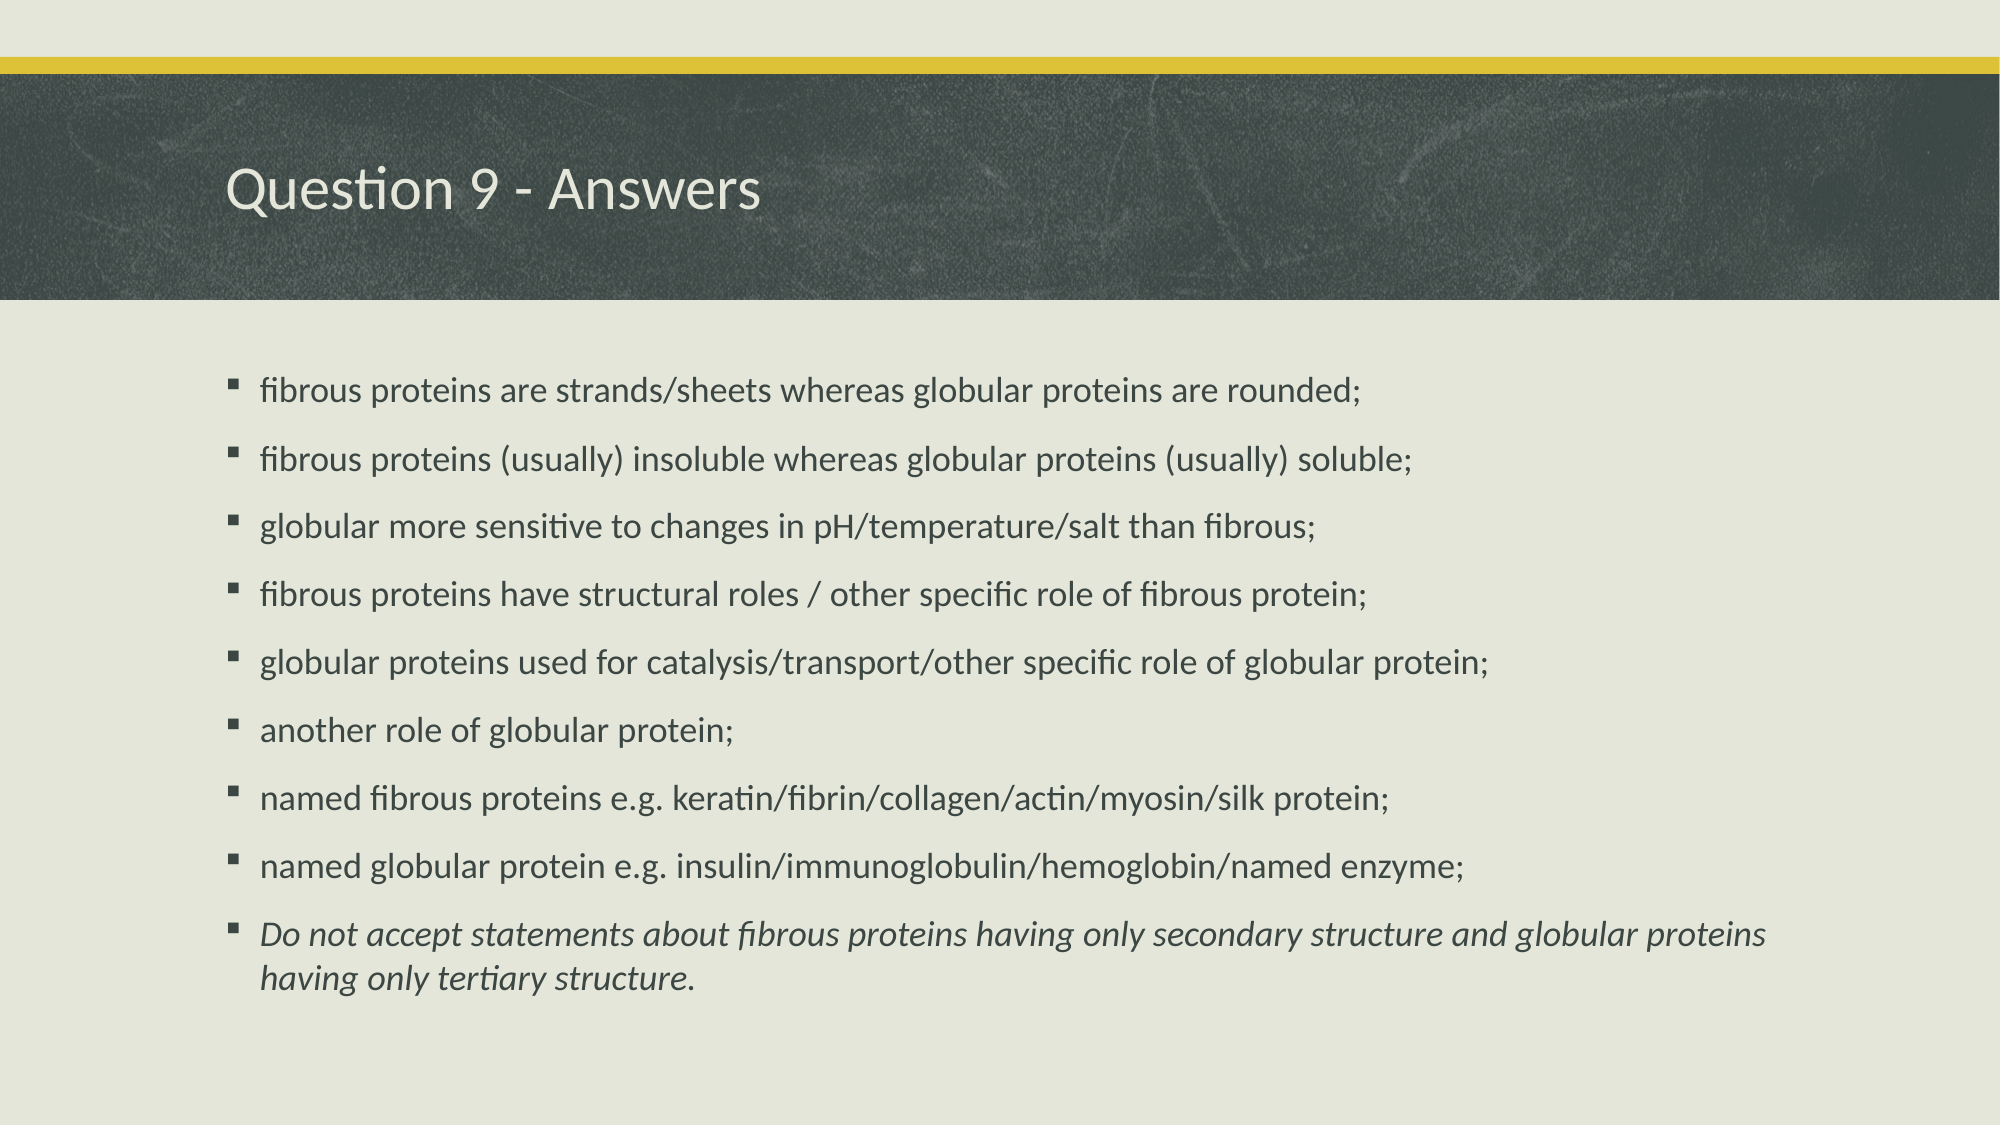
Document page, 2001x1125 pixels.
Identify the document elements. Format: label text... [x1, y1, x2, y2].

list fibrous proteins are strands/sheets whereas globular proteins are rounded; fibrous proteins (usually) insoluble whereas globular proteins (usually) soluble; globular more sensitive to changes in pH/temperature/salt than fibrous; fibrous proteins have structural roles / other specific role of fibrous protein; globular proteins used for catalysis/transport/other specific role of globular protein; another role of globular protein; named fibrous proteins e.g. keratin/fibrin/collagen/actin/myosin/silk protein; named globular protein e.g. insulin/immunoglobulin/hemoglobin/named enzyme; Do not accept statements about fibrous proteins having only secondary structure and globular proteins having only tertiary structure. [210, 359, 1790, 1014]
title Question 9 - Answers [210, 76, 1790, 300]
picture [0, 74, 2000, 300]
